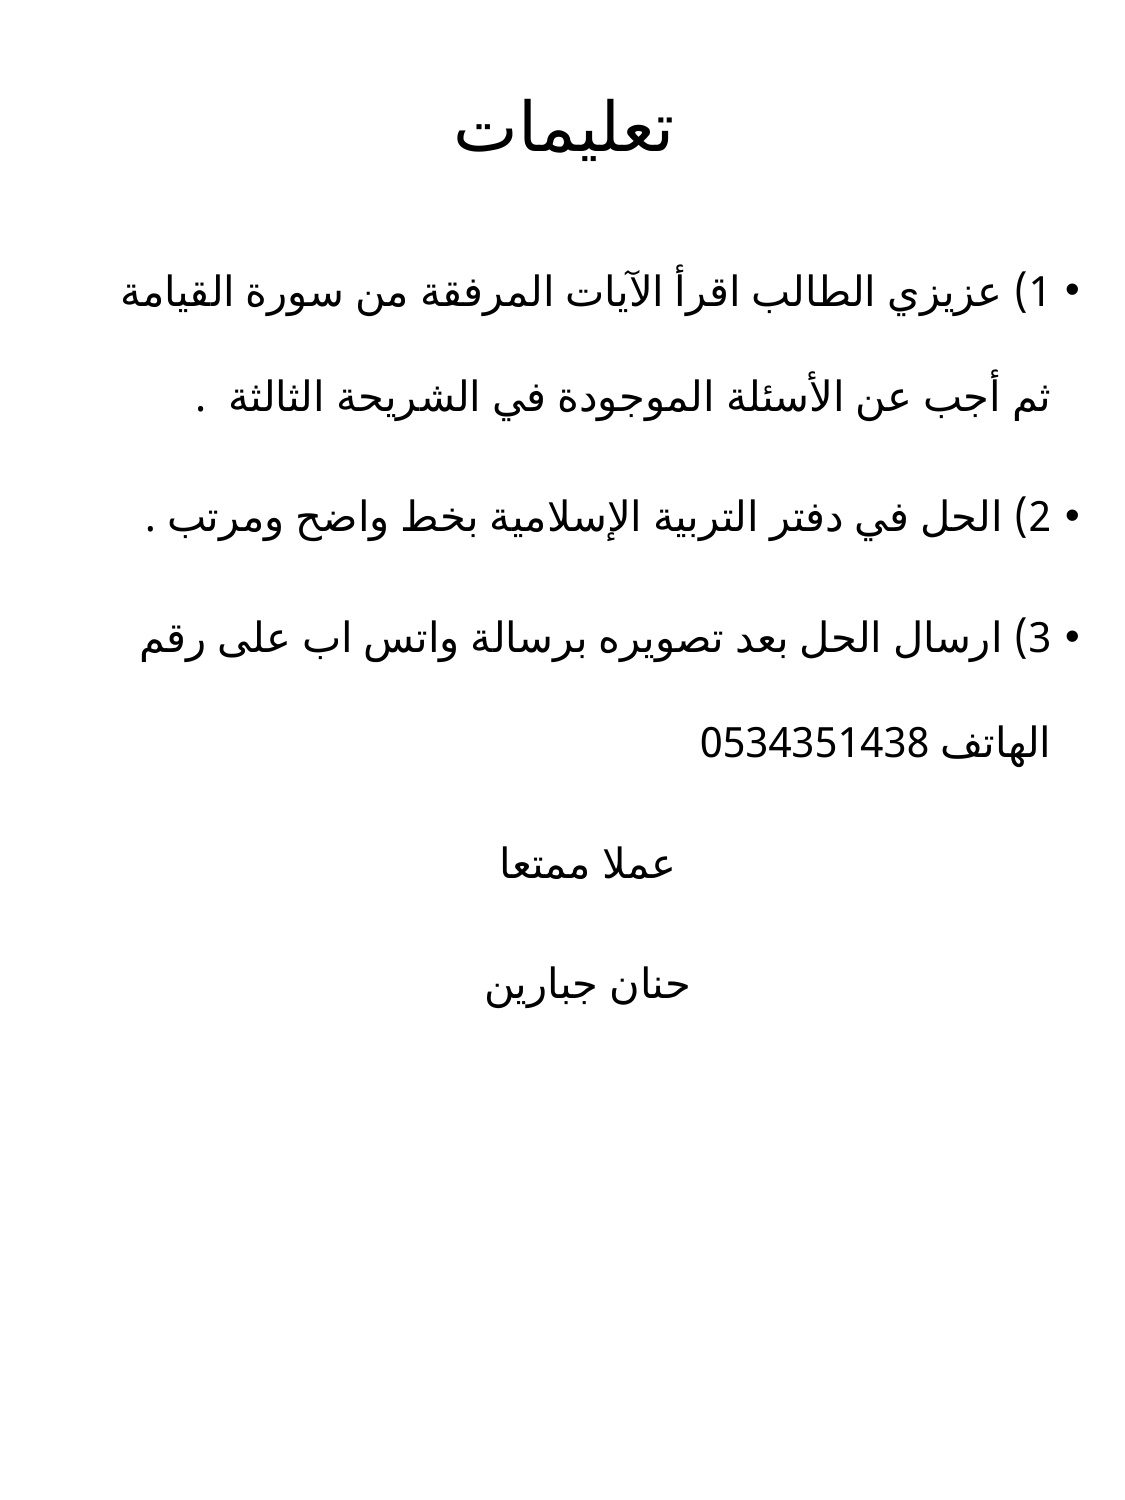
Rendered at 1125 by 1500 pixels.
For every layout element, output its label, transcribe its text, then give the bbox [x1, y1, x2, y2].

title تعليمات [70, 56, 1041, 201]
list 1) عزيزي الطالب اقرأ الآيات المرفقة من سورة القيامة ثم أجب عن الأسئلة الموجودة في الشريحة الثالثة . 2) الحل في دفتر التربية الإسلامية بخط واضح ومرتب . 3) ارسال الحل بعد تصويره برسالة واتس اب على رقم الهاتف 0534351438 عملا ممتعا حنان جبارين [70, 201, 1095, 1014]
